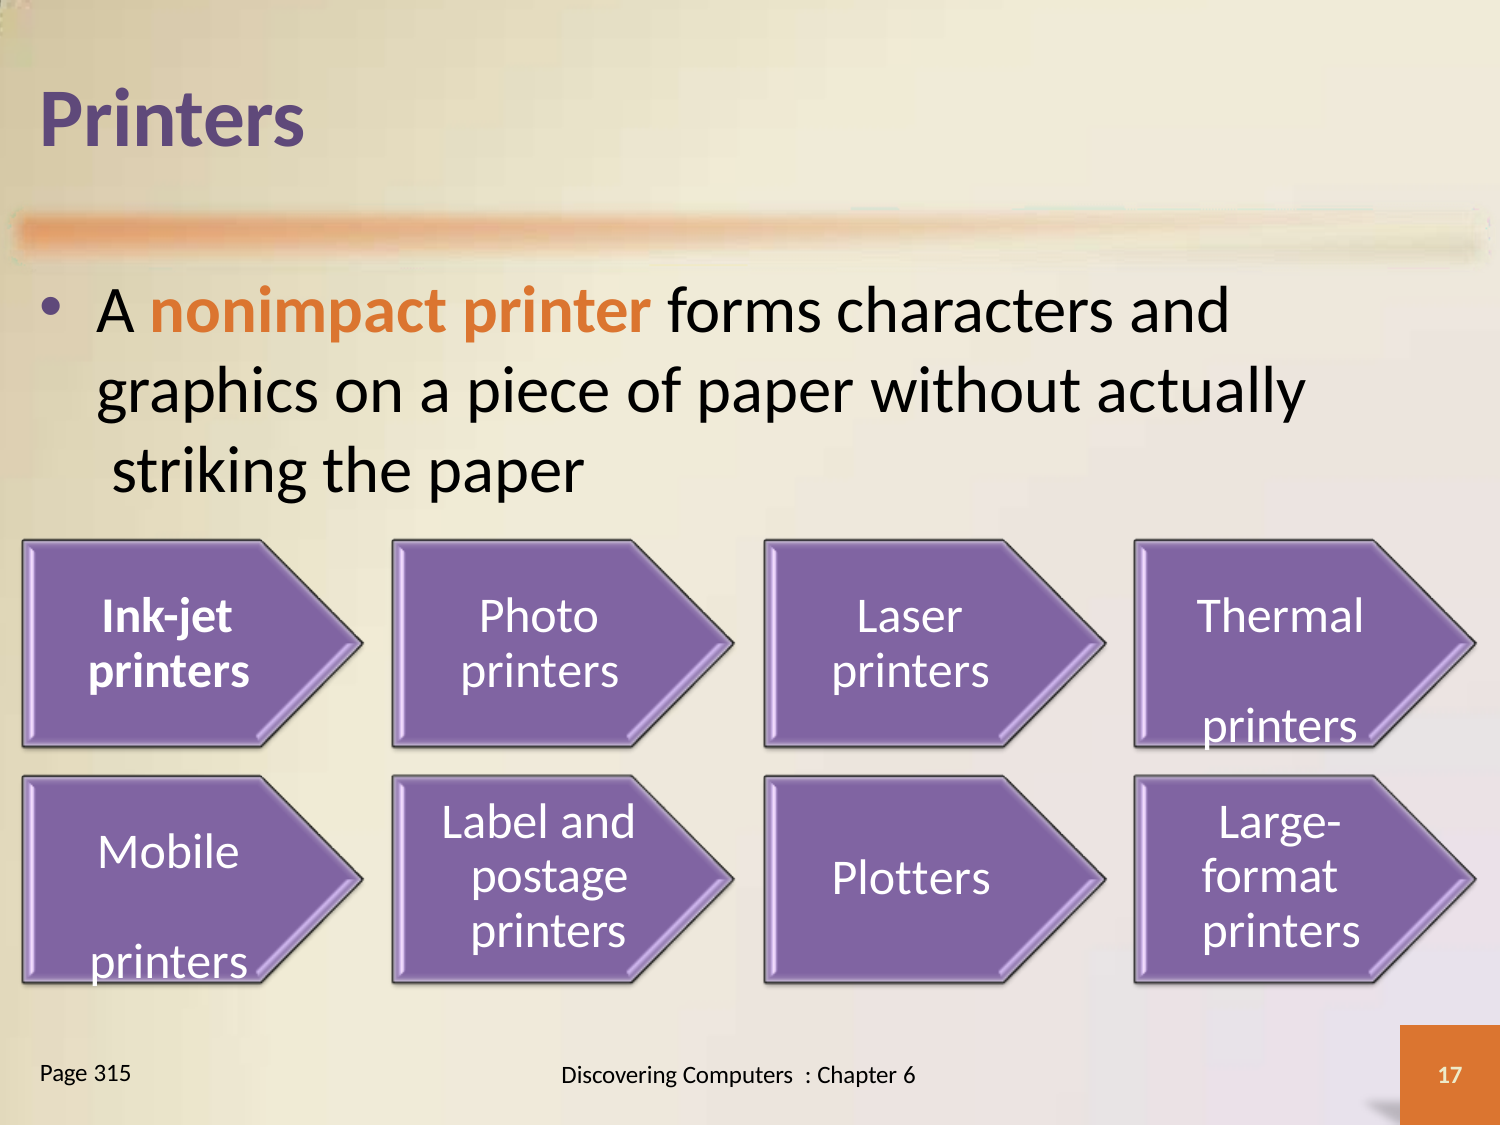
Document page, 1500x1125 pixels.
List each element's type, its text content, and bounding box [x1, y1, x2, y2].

text_box [384, 535, 743, 760]
text_box [756, 535, 1115, 760]
text_box [14, 771, 372, 996]
text_box Large- format printers [1199, 787, 1363, 959]
text_box Ink-jet printers [85, 579, 252, 698]
text_box Discovering Computers : Chapter 6 [559, 1056, 966, 1089]
text_box [14, 535, 372, 760]
text_box Mobile printers [87, 815, 250, 989]
text_box Thermal printers [1194, 579, 1368, 753]
text_box 17 [1435, 1056, 1465, 1089]
picture [0, 0, 1500, 1125]
text_box Page 315 [37, 1054, 135, 1087]
text_box [384, 768, 743, 996]
text_box Photo printers [458, 579, 621, 698]
text_box [1126, 768, 1485, 996]
text_box A nonimpact printer forms characters and graphics on a piece of paper without actually striking the paper [37, 263, 1314, 506]
text_box Label and postage printers [439, 787, 639, 959]
text_box Laser printers [828, 579, 992, 698]
text_box Plotters [829, 842, 992, 905]
text_box [756, 771, 1115, 996]
text_box [1126, 535, 1485, 760]
title Printers [37, 61, 312, 252]
